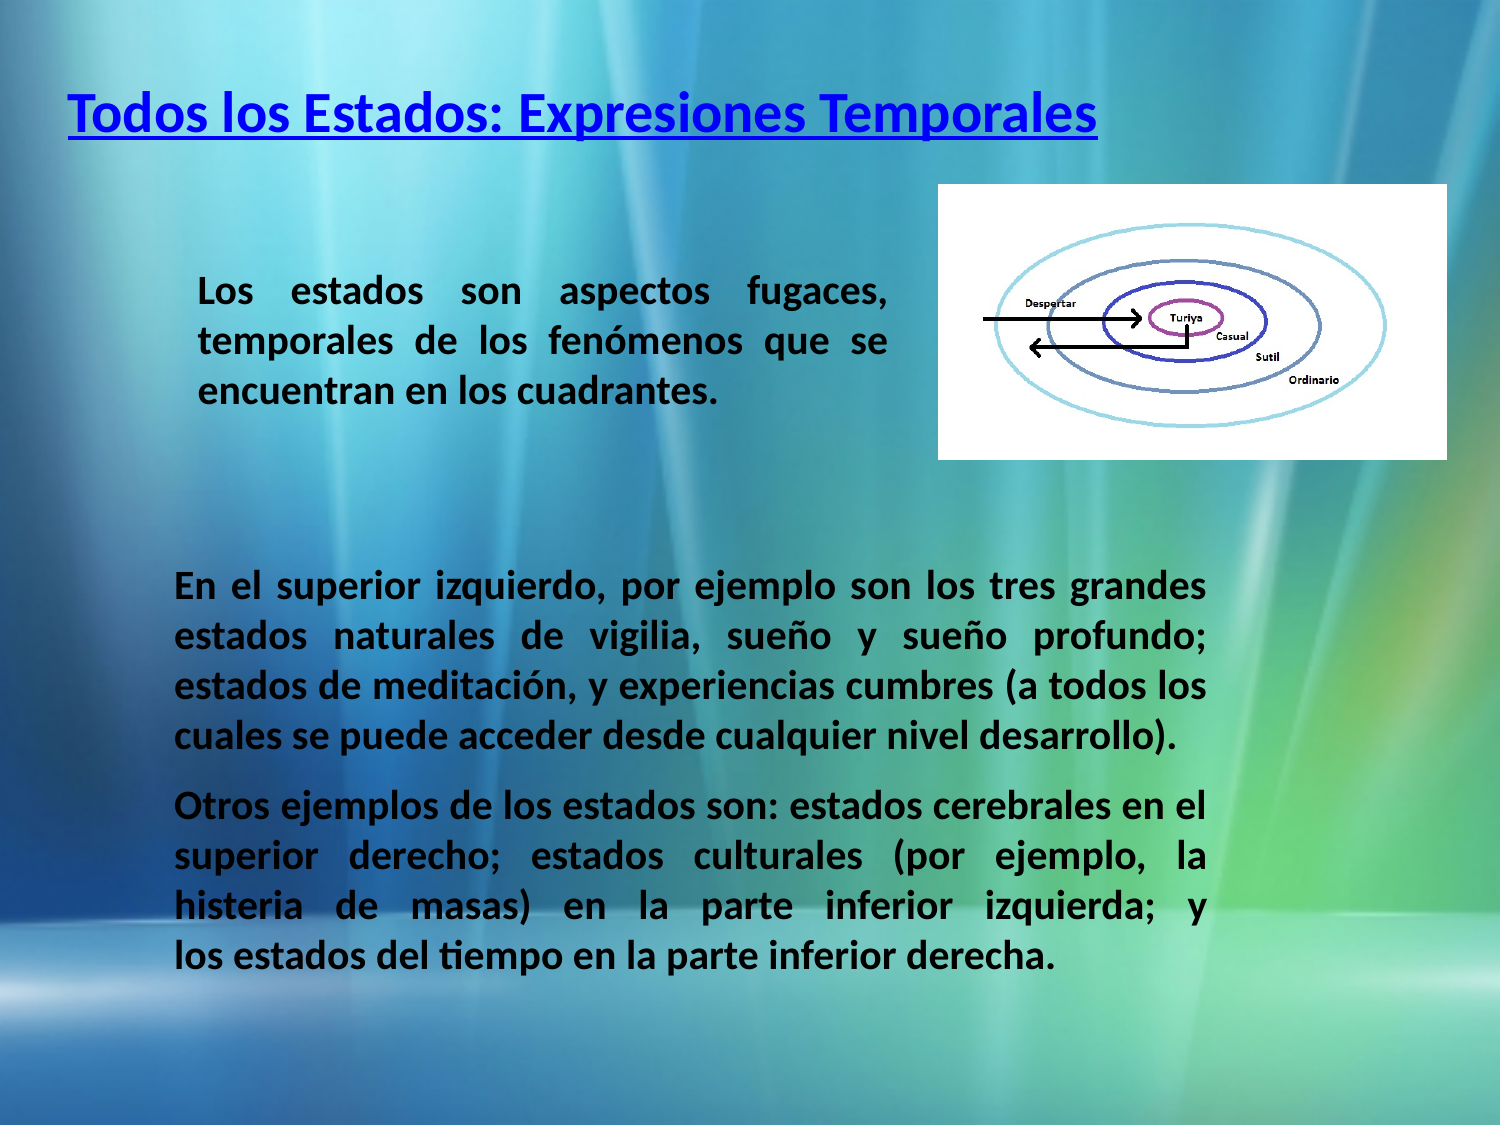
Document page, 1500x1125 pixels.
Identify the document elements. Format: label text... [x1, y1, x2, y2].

text_box Todos los Estados: Expresiones Temporales [53, 66, 1129, 152]
picture [0, 0, 1500, 1125]
text_box En el superior izquierdo, por ejemplo son los tres grandes estados naturales de vigilia, sueño y sueño profundo; estados de meditación, y experiencias cumbres (a todos los cuales se puede acceder desde cualquier nivel desarrollo). Otros ejemplos de los estados son: estados cerebrales en el superior derecho; estados culturales (por ejemplo, la histeria de masas) en la parte inferior izquierda; y los estados del tiempo en la parte inferior derecha. [159, 550, 1223, 986]
text_box Los estados son aspectos fugaces, temporales de los fenómenos que se encuentran en los cuadrantes. [183, 255, 904, 441]
